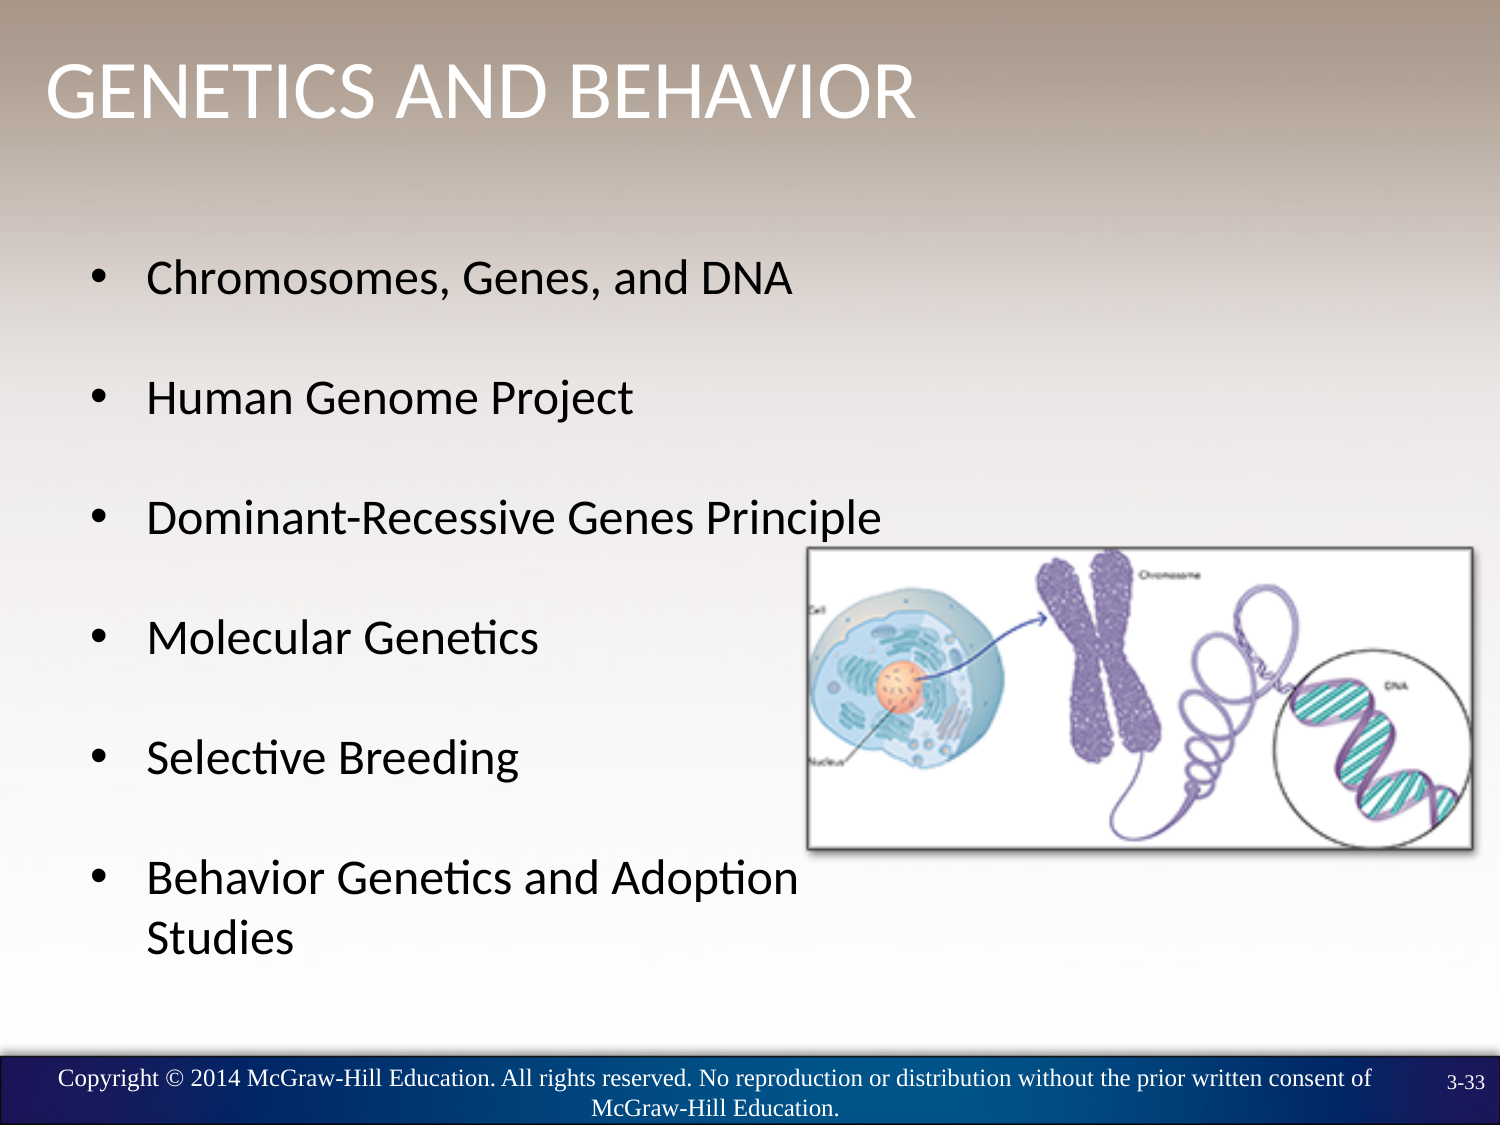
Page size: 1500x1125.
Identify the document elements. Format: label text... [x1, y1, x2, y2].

title Genetics and Behavior [30, 0, 1425, 171]
list Chromosomes, Genes, and DNA Human Genome Project Dominant-Recessive Genes Principle Molecular Genetics Selective Breeding Behavior Genetics and Adoption Studies [75, 237, 1425, 980]
picture [0, 0, 1500, 1125]
